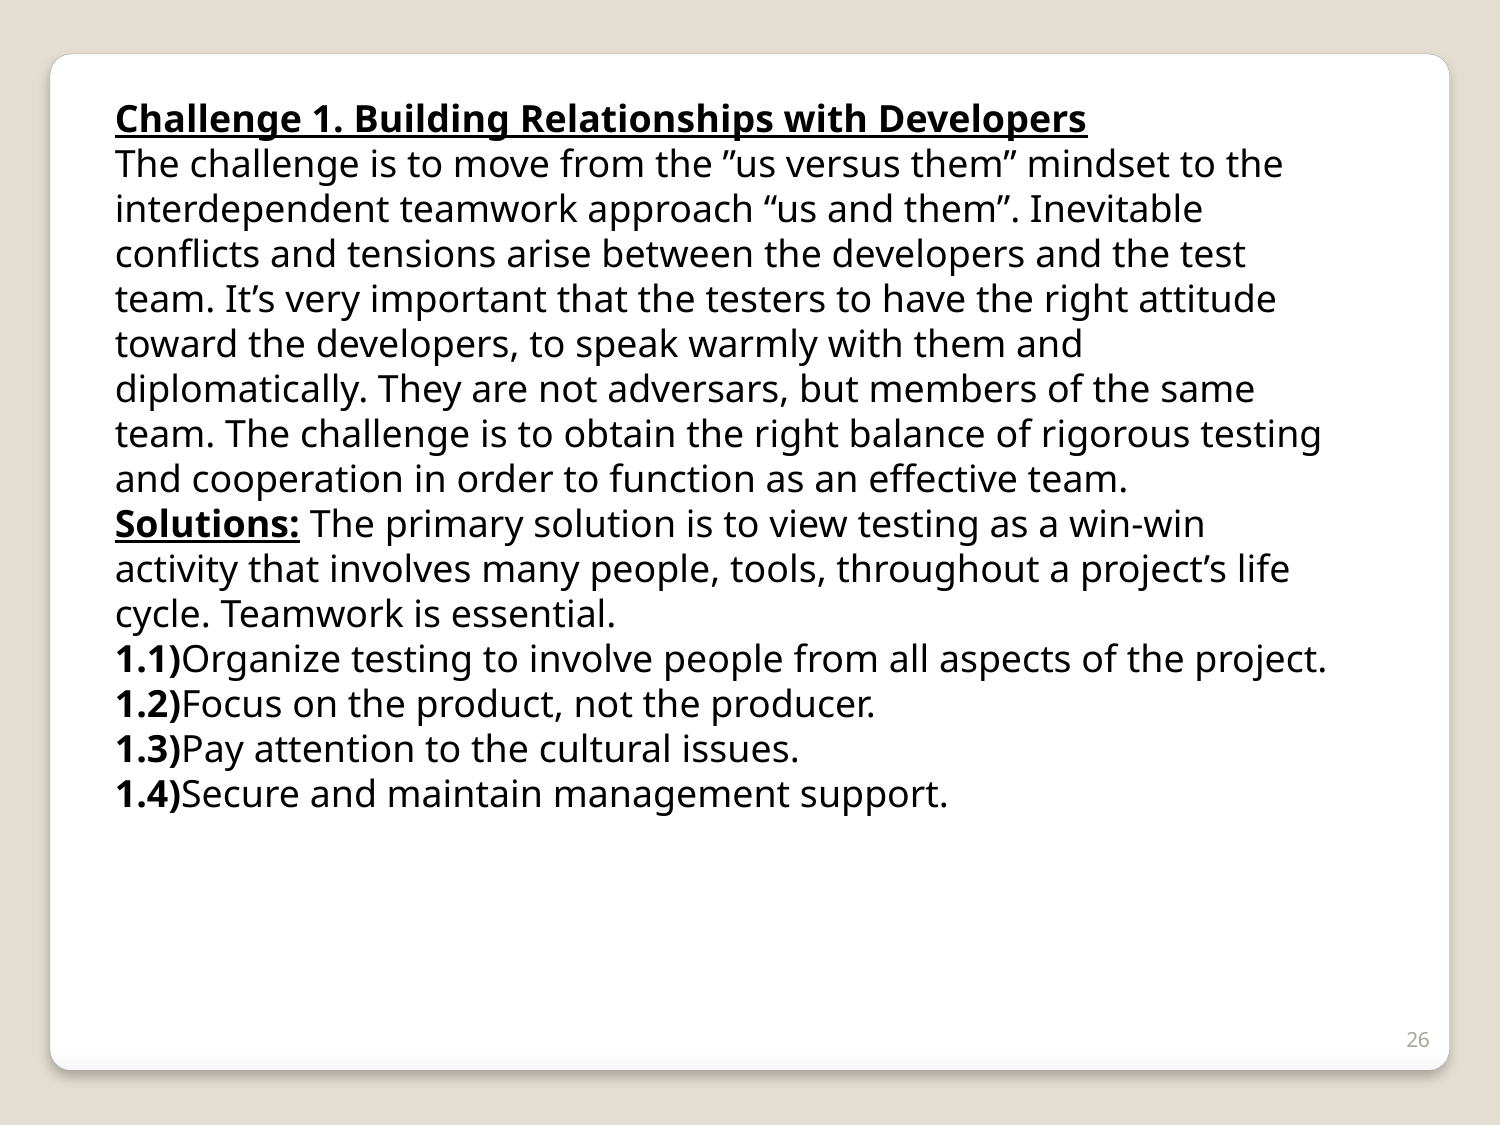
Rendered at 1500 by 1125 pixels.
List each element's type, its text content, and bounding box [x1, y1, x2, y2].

text_box Challenge 1. Building Relationships with Developers The challenge is to move from the ”us versus them” mindset to the interdependent teamwork approach “us and them”. Inevitable conflicts and tensions arise between the developers and the test team. It’s very important that the testers to have the right attitude toward the developers, to speak warmly with them and diplomatically. They are not adversars, but members of the same team. The challenge is to obtain the right balance of rigorous testing and cooperation in order to function as an effective team. Solutions: The primary solution is to view testing as a win-win activity that involves many people, tools, throughout a project’s life cycle. Teamwork is essential. 1.1)Organize testing to involve people from all aspects of the project. 1.2)Focus on the product, not the producer. 1.3)Pay attention to the cultural issues. 1.4)Secure and maintain management support. [99, 87, 1350, 823]
slide_number 26 [1369, 1002, 1445, 1063]
